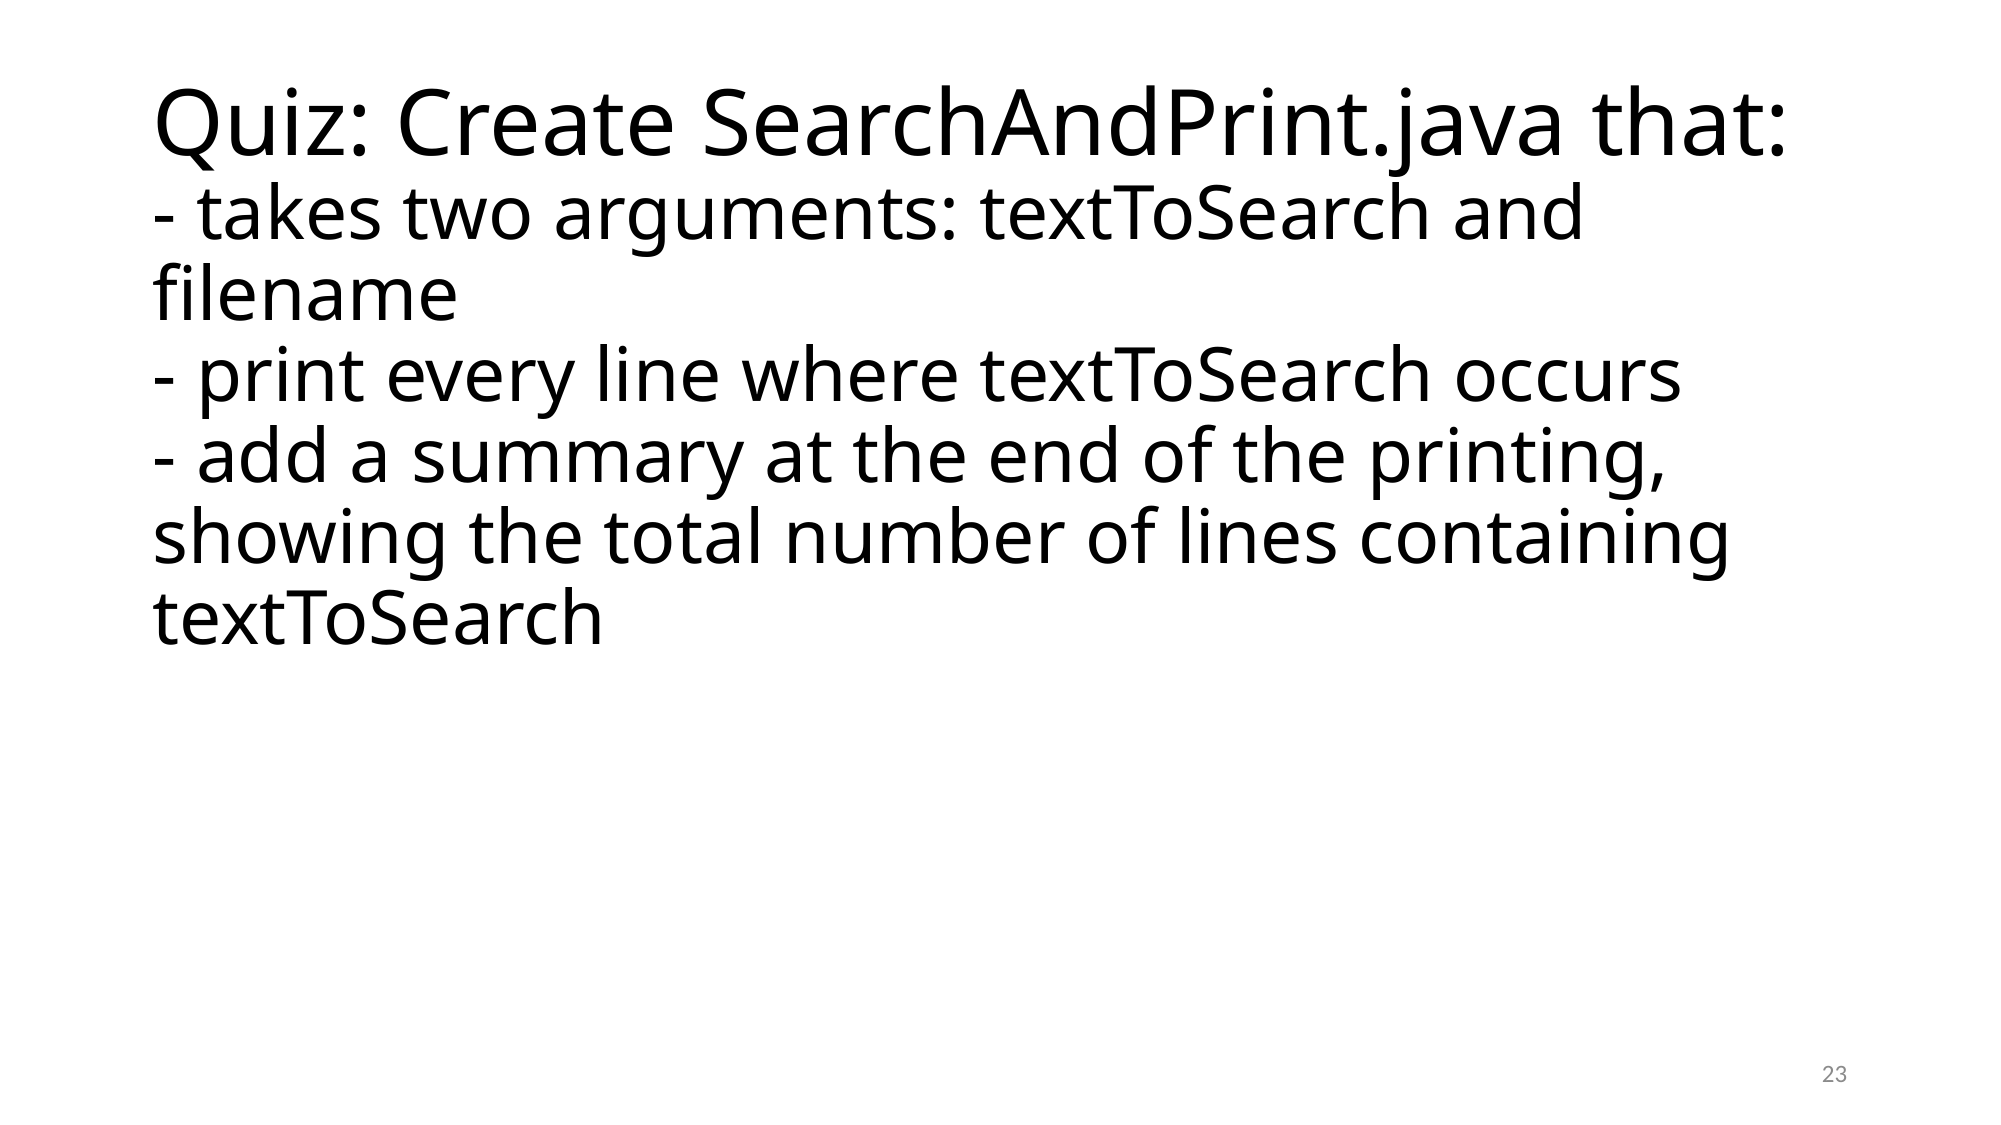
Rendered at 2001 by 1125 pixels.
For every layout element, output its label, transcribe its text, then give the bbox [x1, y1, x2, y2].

slide_number 23 [1412, 1042, 1863, 1103]
title Quiz: Create SearchAndPrint.java that: - takes two arguments: textToSearch and filename - print every line where textToSearch occurs - add a summary at the end of the printing, showing the total number of lines containing textToSearch [137, 59, 1863, 677]
